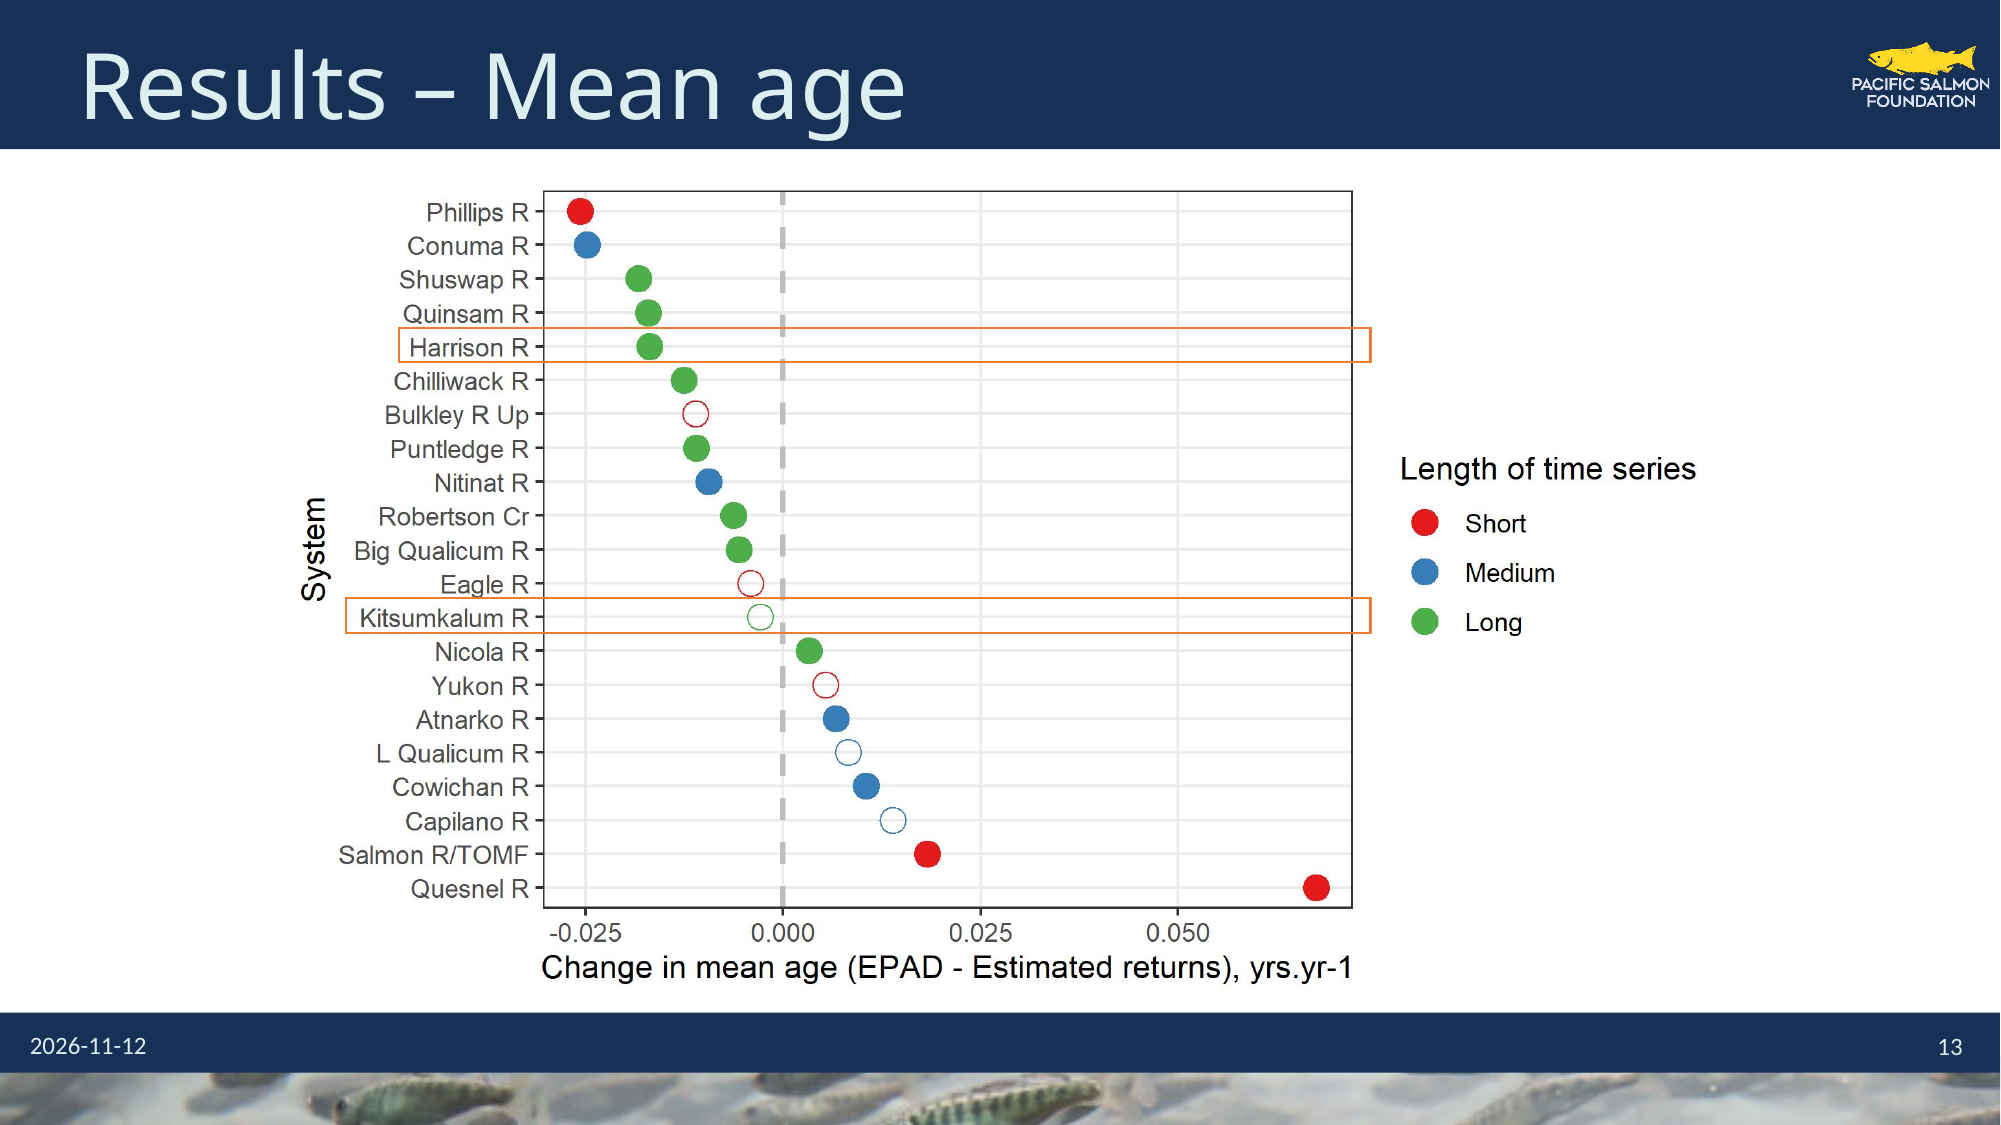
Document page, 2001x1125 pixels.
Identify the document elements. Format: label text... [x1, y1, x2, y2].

slide_number 13 [1527, 1015, 1978, 1076]
picture [1852, 42, 1990, 75]
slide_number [14, 1014, 465, 1075]
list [285, 175, 1728, 999]
title Results – Mean age [63, 30, 1789, 150]
picture [0, 1056, 2001, 1125]
